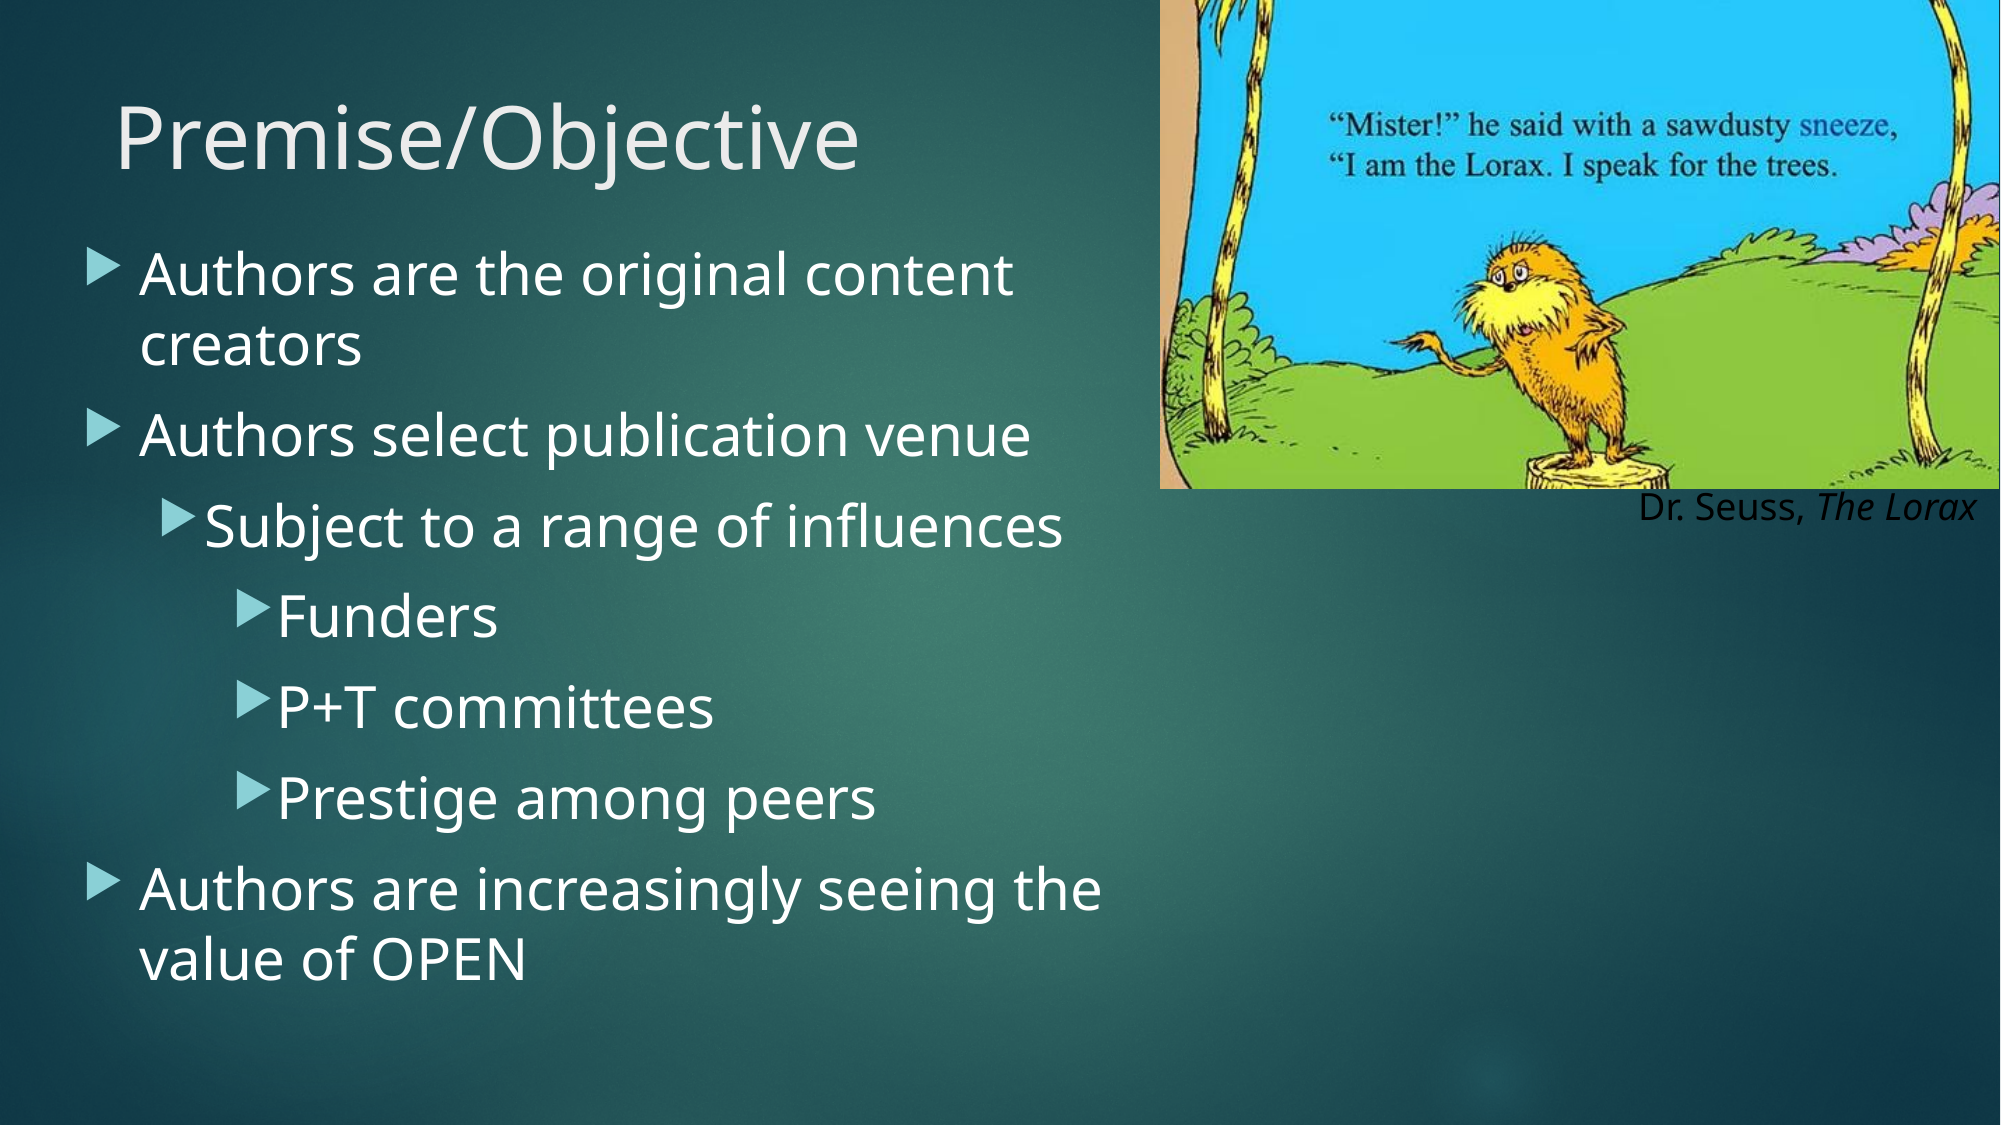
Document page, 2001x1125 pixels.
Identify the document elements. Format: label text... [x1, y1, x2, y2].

title Premise/Objective [105, 73, 1153, 229]
picture [0, 0, 2001, 1125]
text_box Dr. Seuss, The Lorax [1630, 498, 1985, 536]
list Authors are the original content creators Authors select publication venue Subject to a range of influences Funders P+T committees Prestige among peers Authors are increasingly seeing the value of OPEN [74, 229, 1158, 1039]
